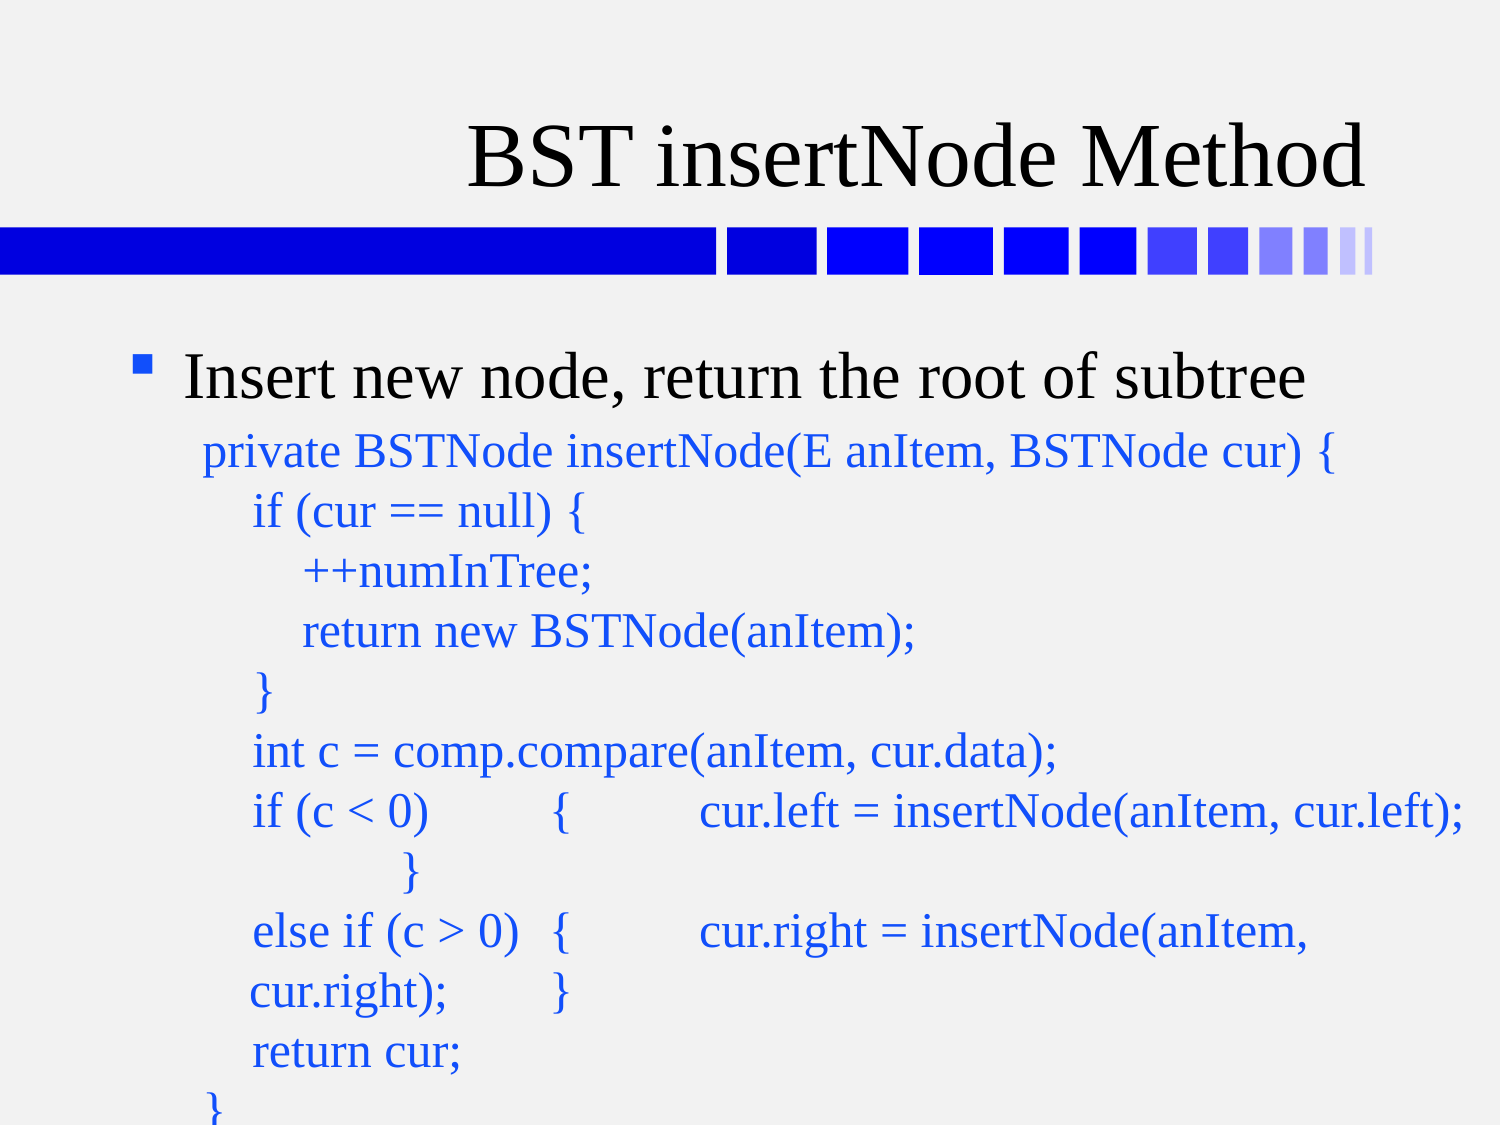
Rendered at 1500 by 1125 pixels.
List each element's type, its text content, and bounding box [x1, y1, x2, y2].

title BST insertNode Method [109, 27, 1383, 213]
list Insert new node, return the root of subtree private BSTNode insertNode(E anItem, BSTNode cur) { if (cur == null) { ++numInTree; return new BSTNode(anItem); } int c = comp.compare(anItem, cur.data); if (c < 0) { cur.left = insertNode(anItem, cur.left); } else if (c > 0) { cur.right = insertNode(anItem, cur.right); } return cur; } [111, 324, 1500, 1001]
